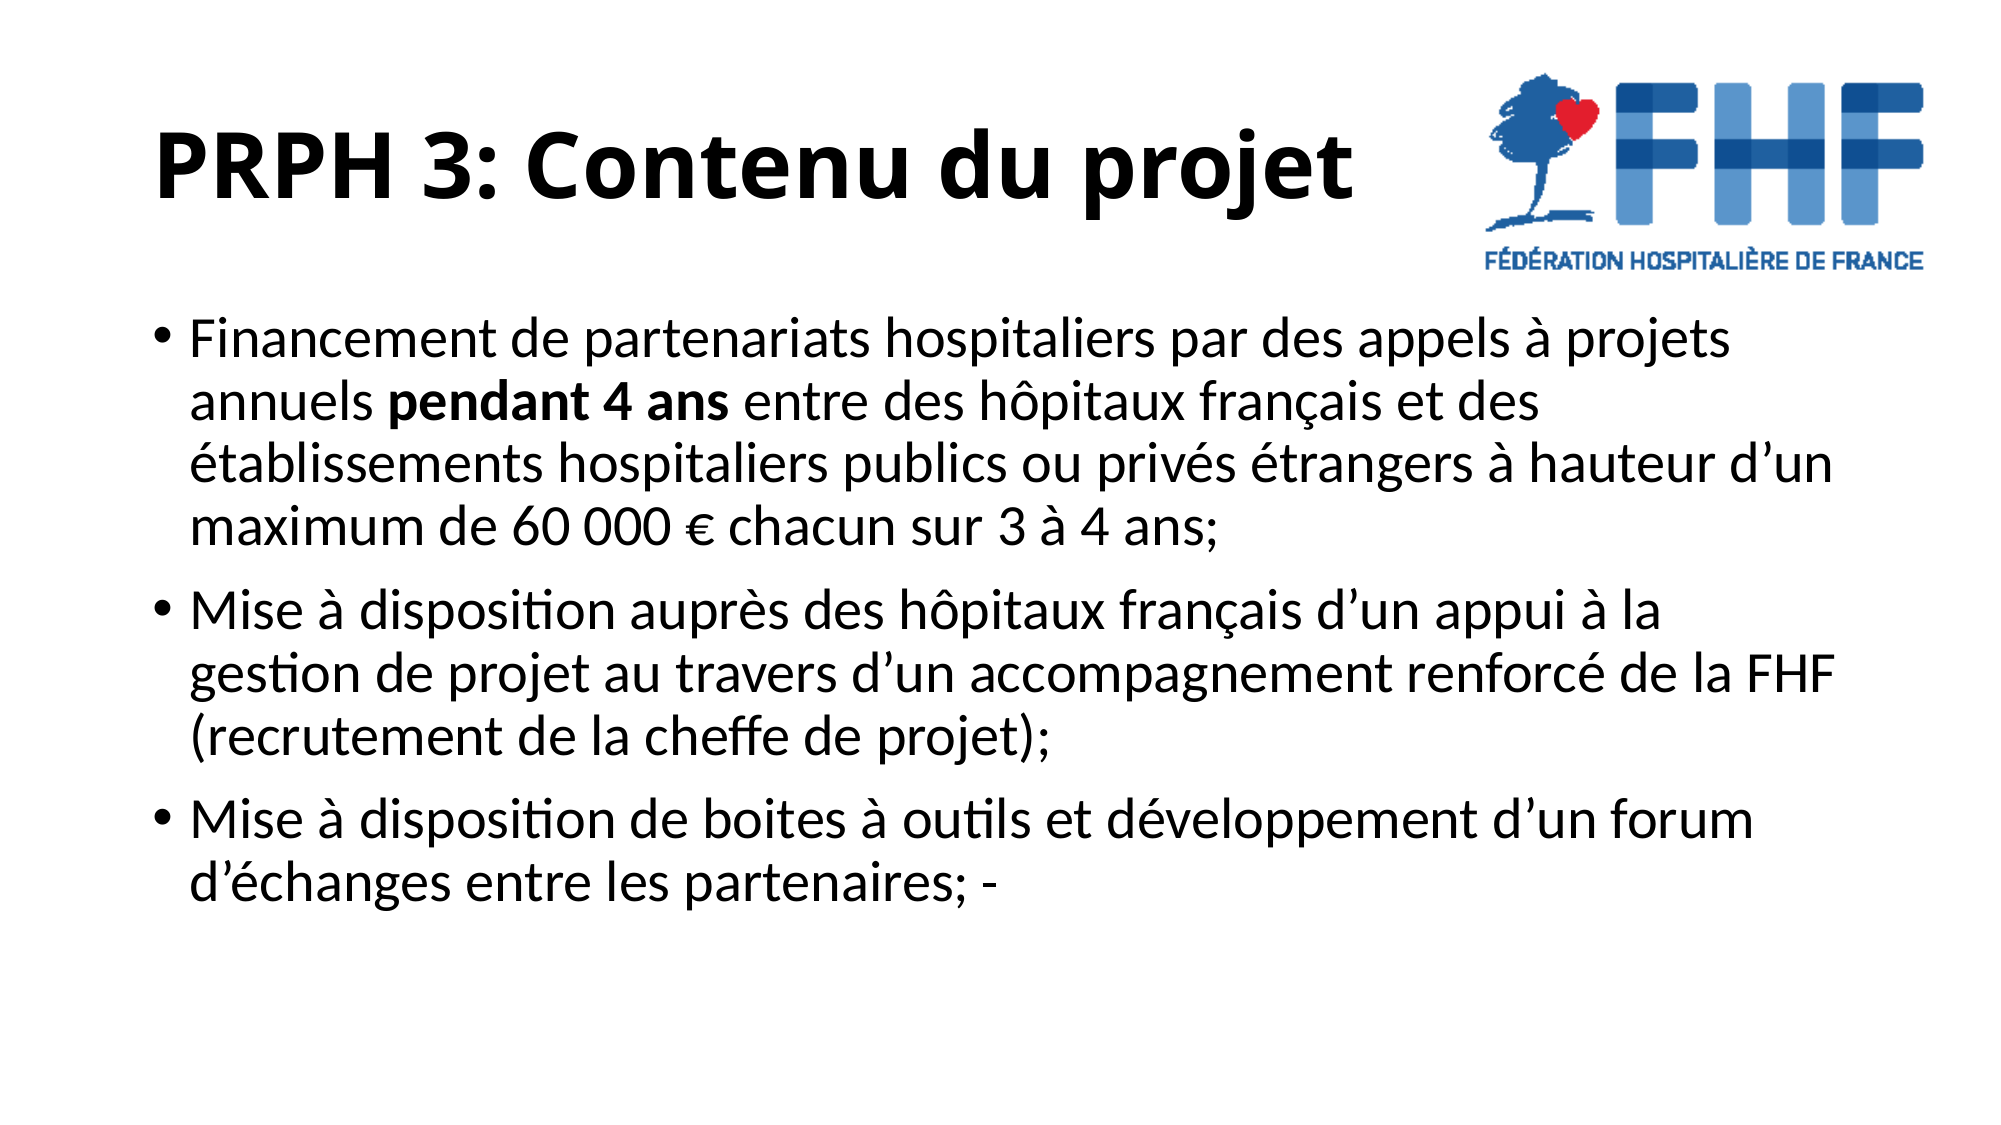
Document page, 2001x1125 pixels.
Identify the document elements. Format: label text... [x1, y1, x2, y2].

list Financement de partenariats hospitaliers par des appels à projets annuels pendant 4 ans entre des hôpitaux français et des établissements hospitaliers publics ou privés étrangers à hauteur d’un maximum de 60 000 € chacun sur 3 à 4 ans; Mise à disposition auprès des hôpitaux français d’un appui à la gestion de projet au travers d’un accompagnement renforcé de la FHF (recrutement de la cheffe de projet); Mise à disposition de boites à outils et développement d’un forum d’échanges entre les partenaires; [137, 299, 1863, 1014]
title PRPH 3: Contenu du projet [137, 59, 1406, 278]
picture [1406, 0, 2000, 344]
